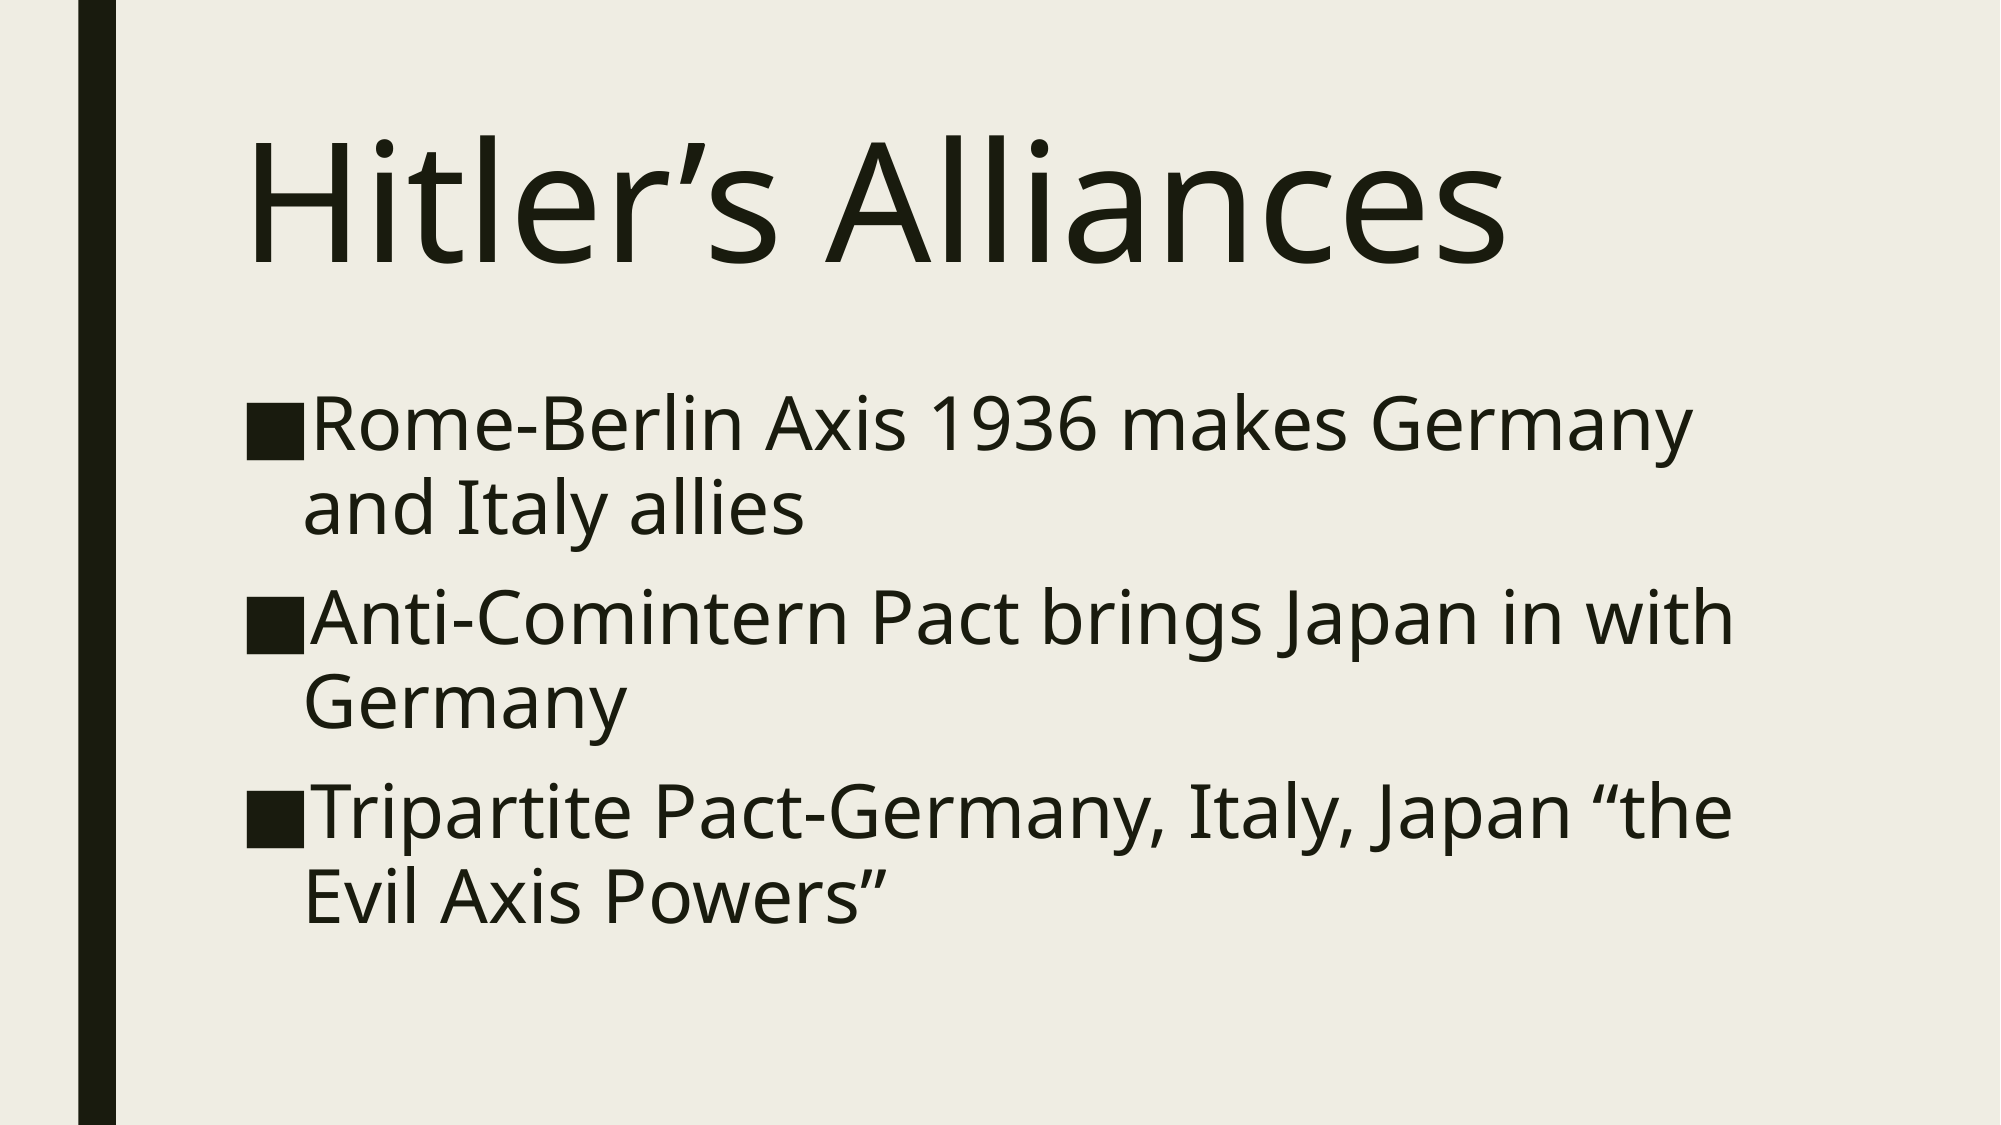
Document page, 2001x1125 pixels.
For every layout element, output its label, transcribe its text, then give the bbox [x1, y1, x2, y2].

title Hitler’s Alliances [225, 112, 1800, 357]
list Rome-Berlin Axis 1936 makes Germany and Italy allies Anti-Comintern Pact brings Japan in with Germany Tripartite Pact-Germany, Italy, Japan “the Evil Axis Powers” [225, 375, 1800, 963]
